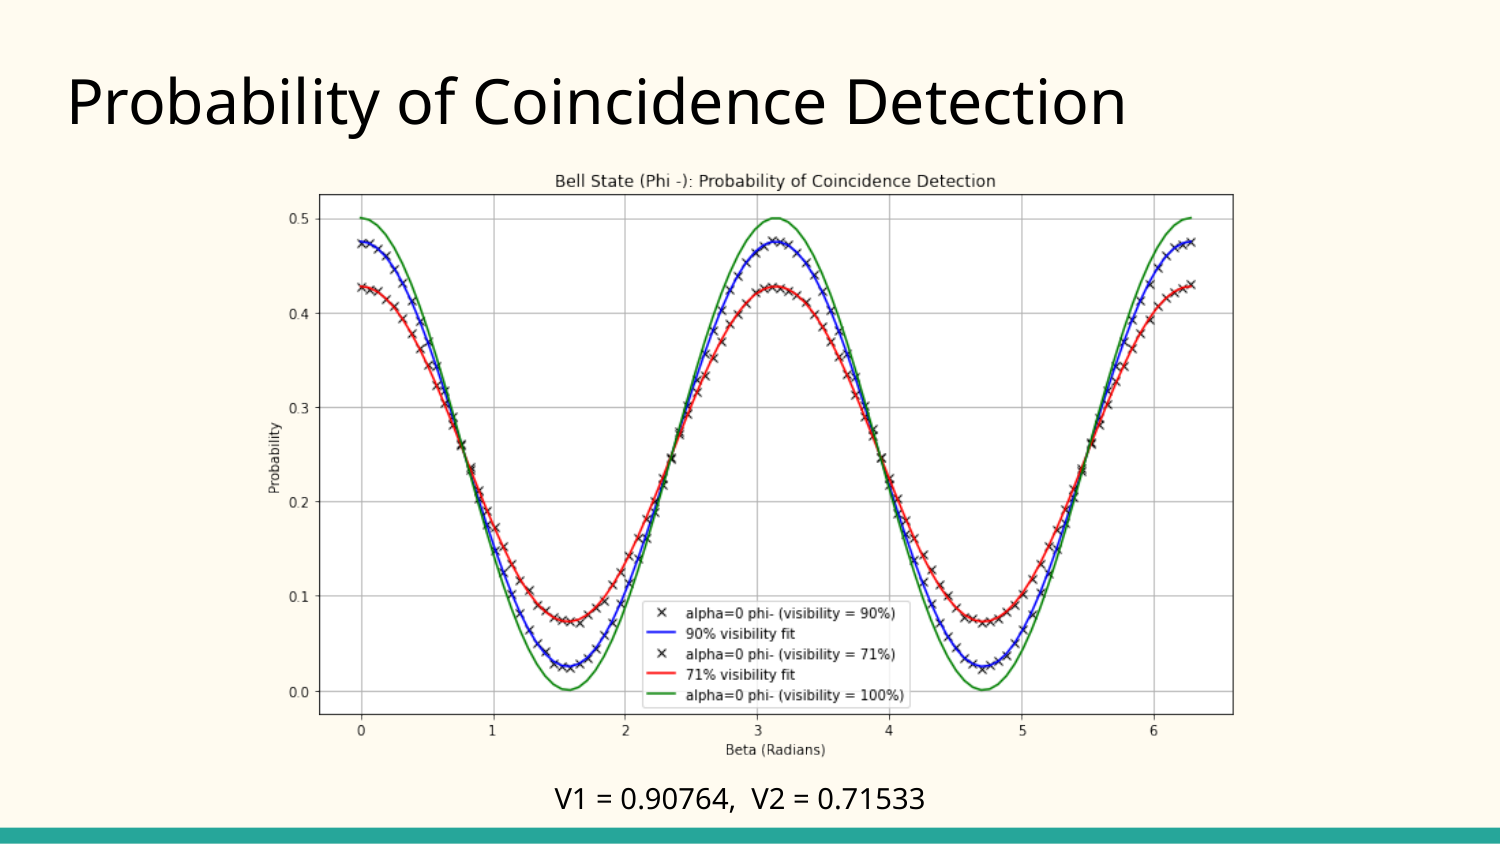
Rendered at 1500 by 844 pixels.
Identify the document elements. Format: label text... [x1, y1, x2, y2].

text_box V1 = 0.90764, V2 = 0.71533 [539, 774, 1026, 825]
title Probability of Coincidence Detection [51, 46, 1449, 148]
picture [259, 163, 1241, 766]
